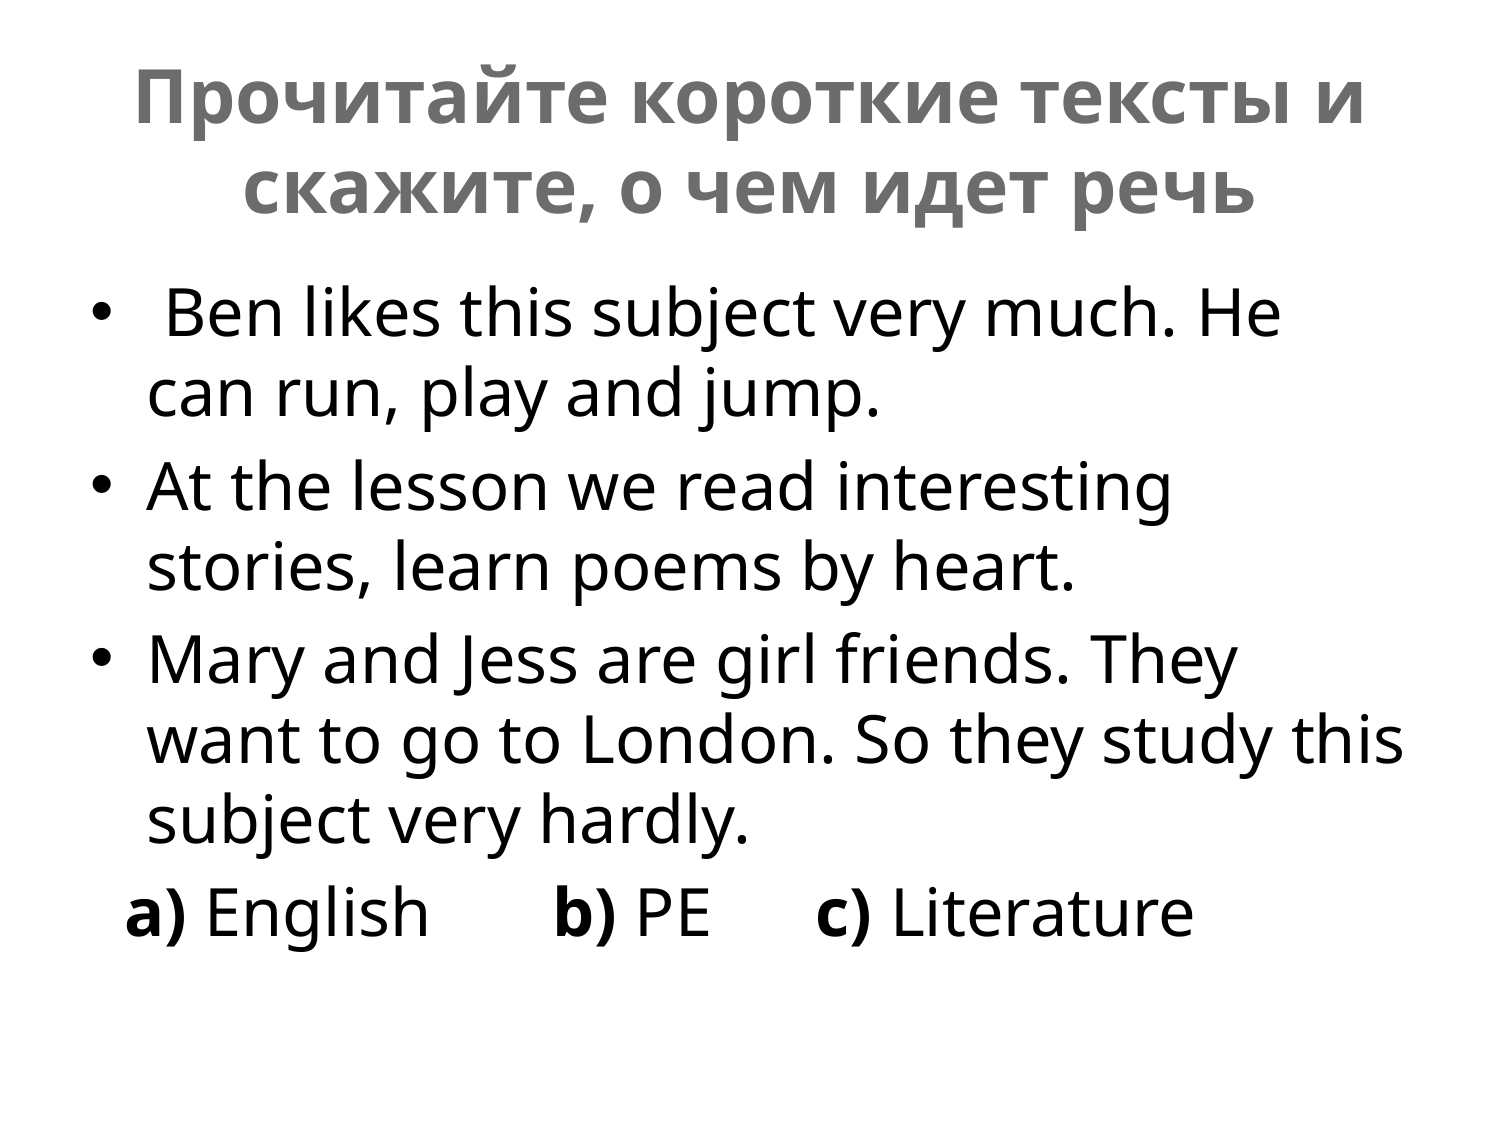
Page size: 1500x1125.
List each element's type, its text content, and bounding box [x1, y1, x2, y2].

title Прочитайте короткие тексты и скажите, о чем идет речь [75, 45, 1425, 233]
list Ben likes this subject very much. He can run, play and jump. At the lesson we read interesting stories, learn poems by heart. Mary and Jess are girl friends. They want to go to London. So they study this subject very hardly. a) English b) PE c) Literature [75, 262, 1425, 1005]
